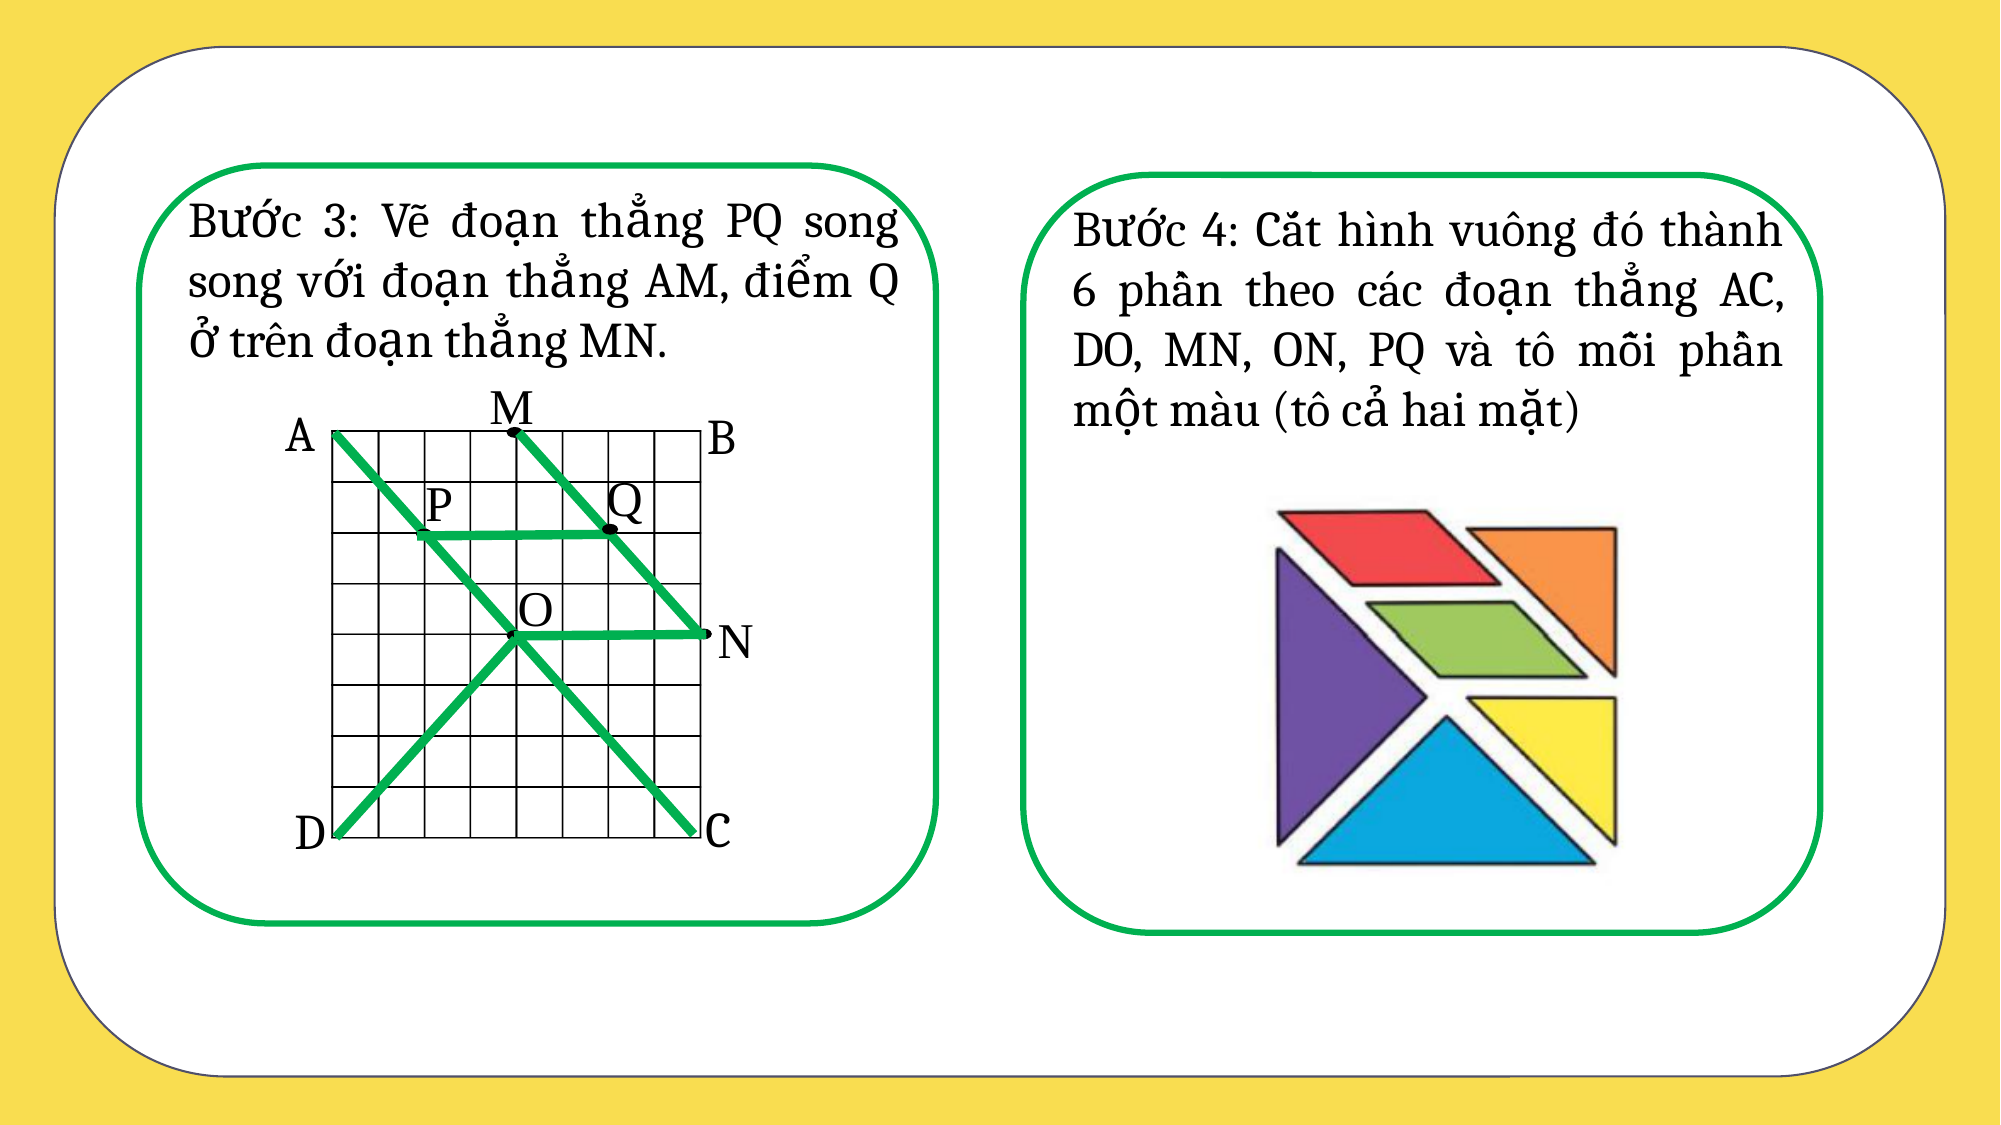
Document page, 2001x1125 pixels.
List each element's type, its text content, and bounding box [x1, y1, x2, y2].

text_box [702, 628, 712, 640]
text_box [53, 45, 1947, 1078]
text_box M [474, 367, 585, 429]
text_box B [692, 396, 757, 472]
text_box N [702, 601, 813, 677]
picture [0, 0, 2000, 1125]
text_box D [279, 792, 344, 867]
text_box [1091, 173, 1753, 188]
text_box [1022, 213, 1822, 934]
text_box Bước 3: Vẽ đoạn thẳng PQ song song với đoạn thẳng AM, điểm Q ở trên đoạn thẳng MN. [173, 179, 914, 375]
text_box [206, 164, 869, 179]
text_box C [690, 790, 755, 866]
text_box [137, 204, 937, 925]
text_box A [270, 393, 335, 469]
text_box Bước 4: Cắt hình vuông đó thành 6 phần theo các đoạn thẳng AC, DO, MN, ON, PQ và tô mỗi phần một màu (tô cả hai mặt) [1057, 188, 1799, 444]
